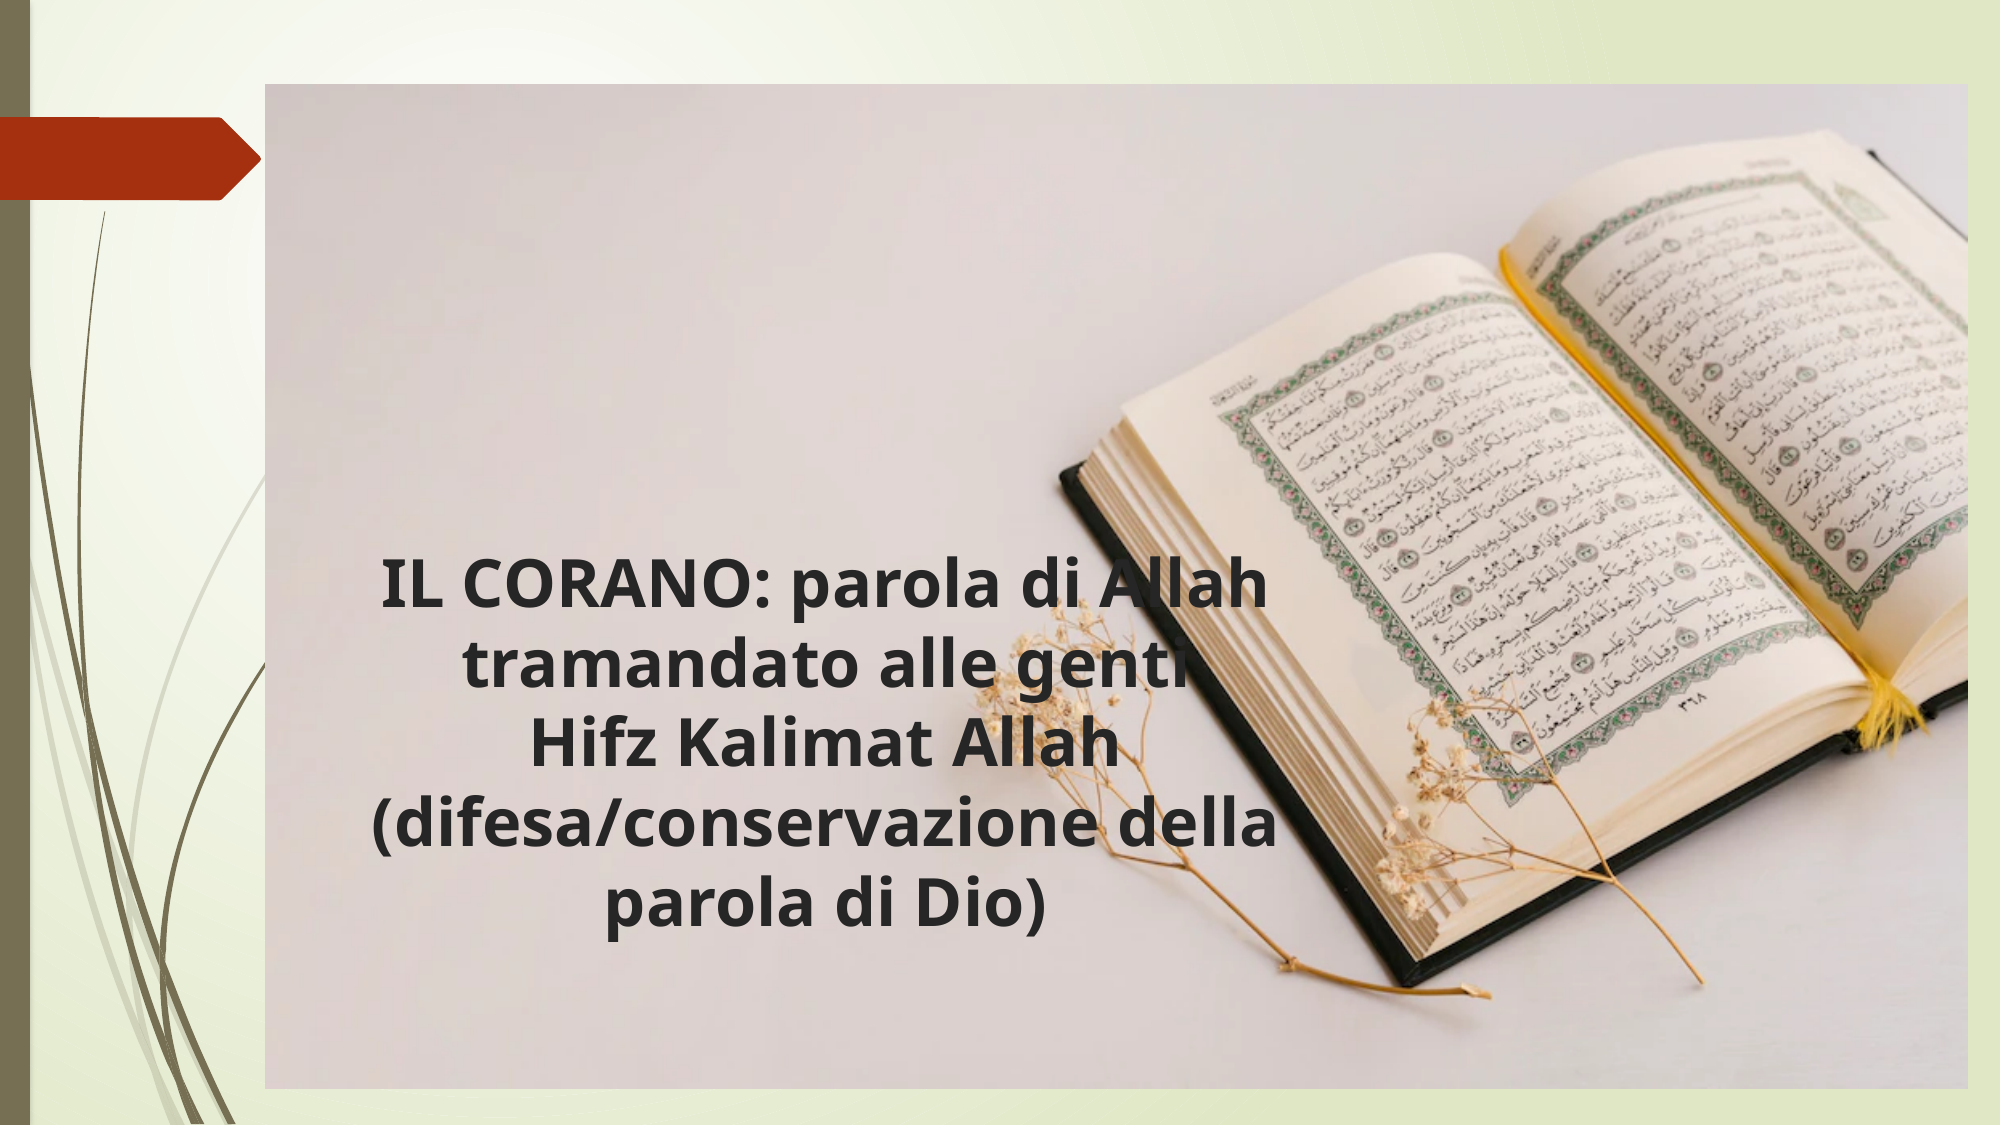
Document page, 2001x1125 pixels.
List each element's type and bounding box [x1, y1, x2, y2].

list [265, 84, 1968, 1089]
